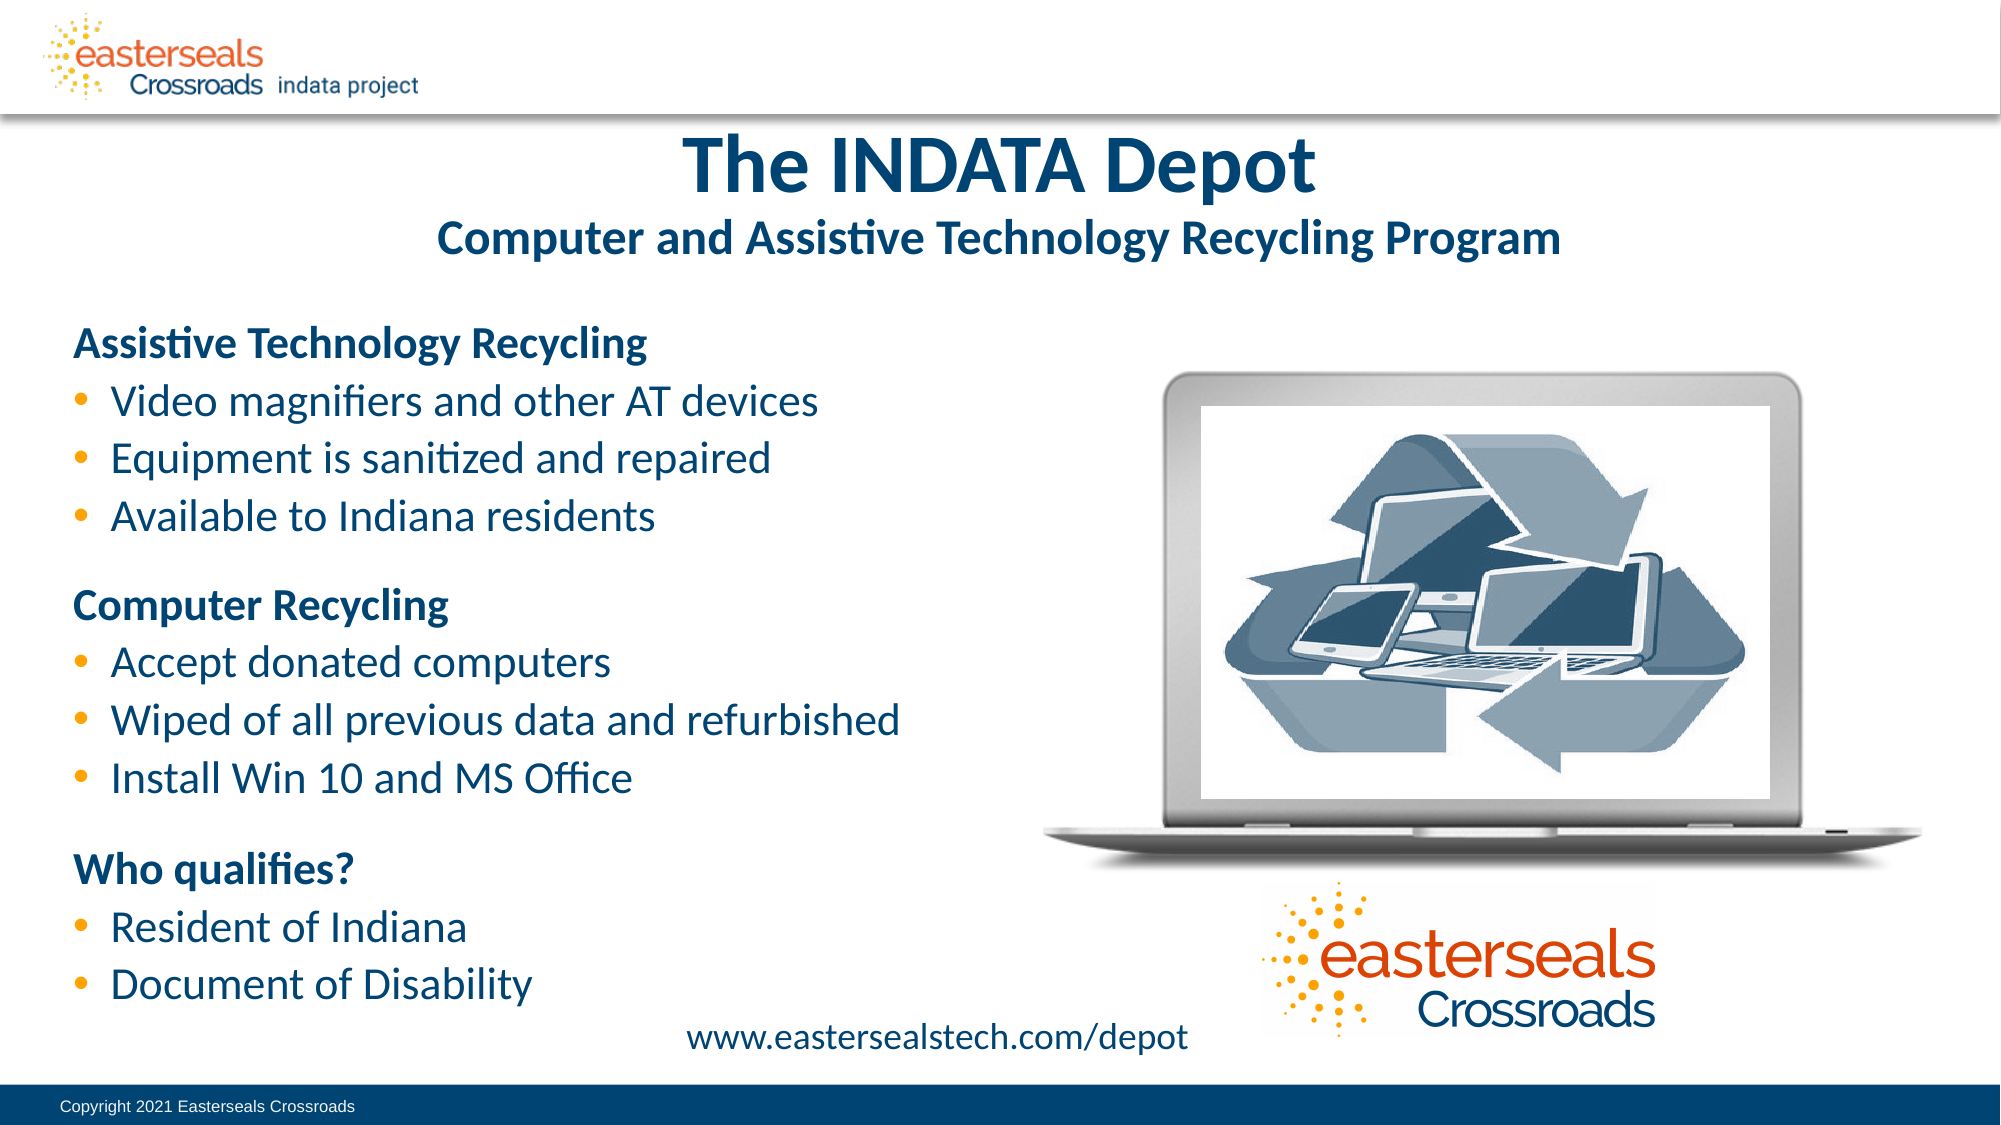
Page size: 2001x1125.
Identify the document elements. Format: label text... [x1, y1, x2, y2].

picture [1261, 882, 1655, 1037]
picture [1201, 406, 1770, 799]
list Assistive Technology Recycling Video magnifiers and other AT devices Equipment is sanitized and repaired Available to Indiana residents Computer Recycling Accept donated computers Wiped of all previous data and refurbished Install Win 10 and MS Office Who qualifies? Resident of Indiana Document of Disability [58, 311, 994, 1077]
picture [43, 13, 418, 100]
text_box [1017, 358, 1954, 912]
text_box www.eastersealstech.com/depot [671, 1004, 1262, 1065]
title The INDATA Depot Computer and Assistive Technology Recycling Program [46, 113, 1954, 283]
